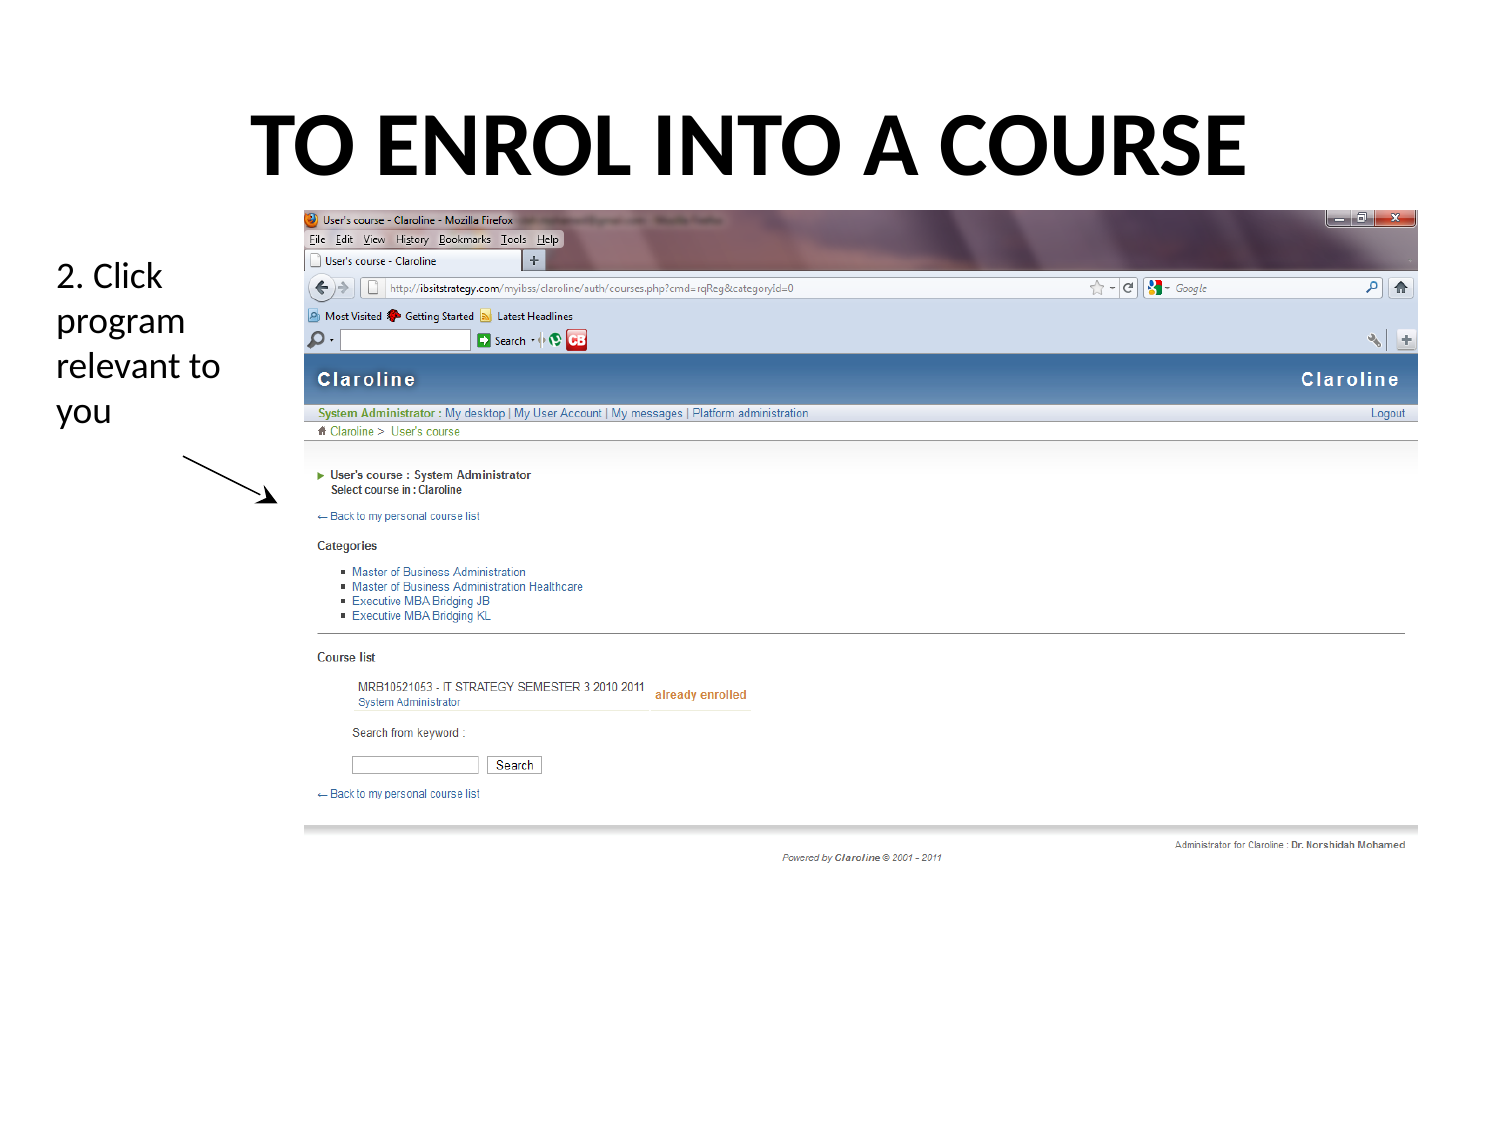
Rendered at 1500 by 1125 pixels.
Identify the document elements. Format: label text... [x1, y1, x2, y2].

picture [304, 210, 1419, 1104]
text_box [182, 455, 278, 504]
text_box 2. Click program relevant to you [41, 243, 278, 439]
title TO ENROL INTO A COURSE [75, 45, 1425, 233]
